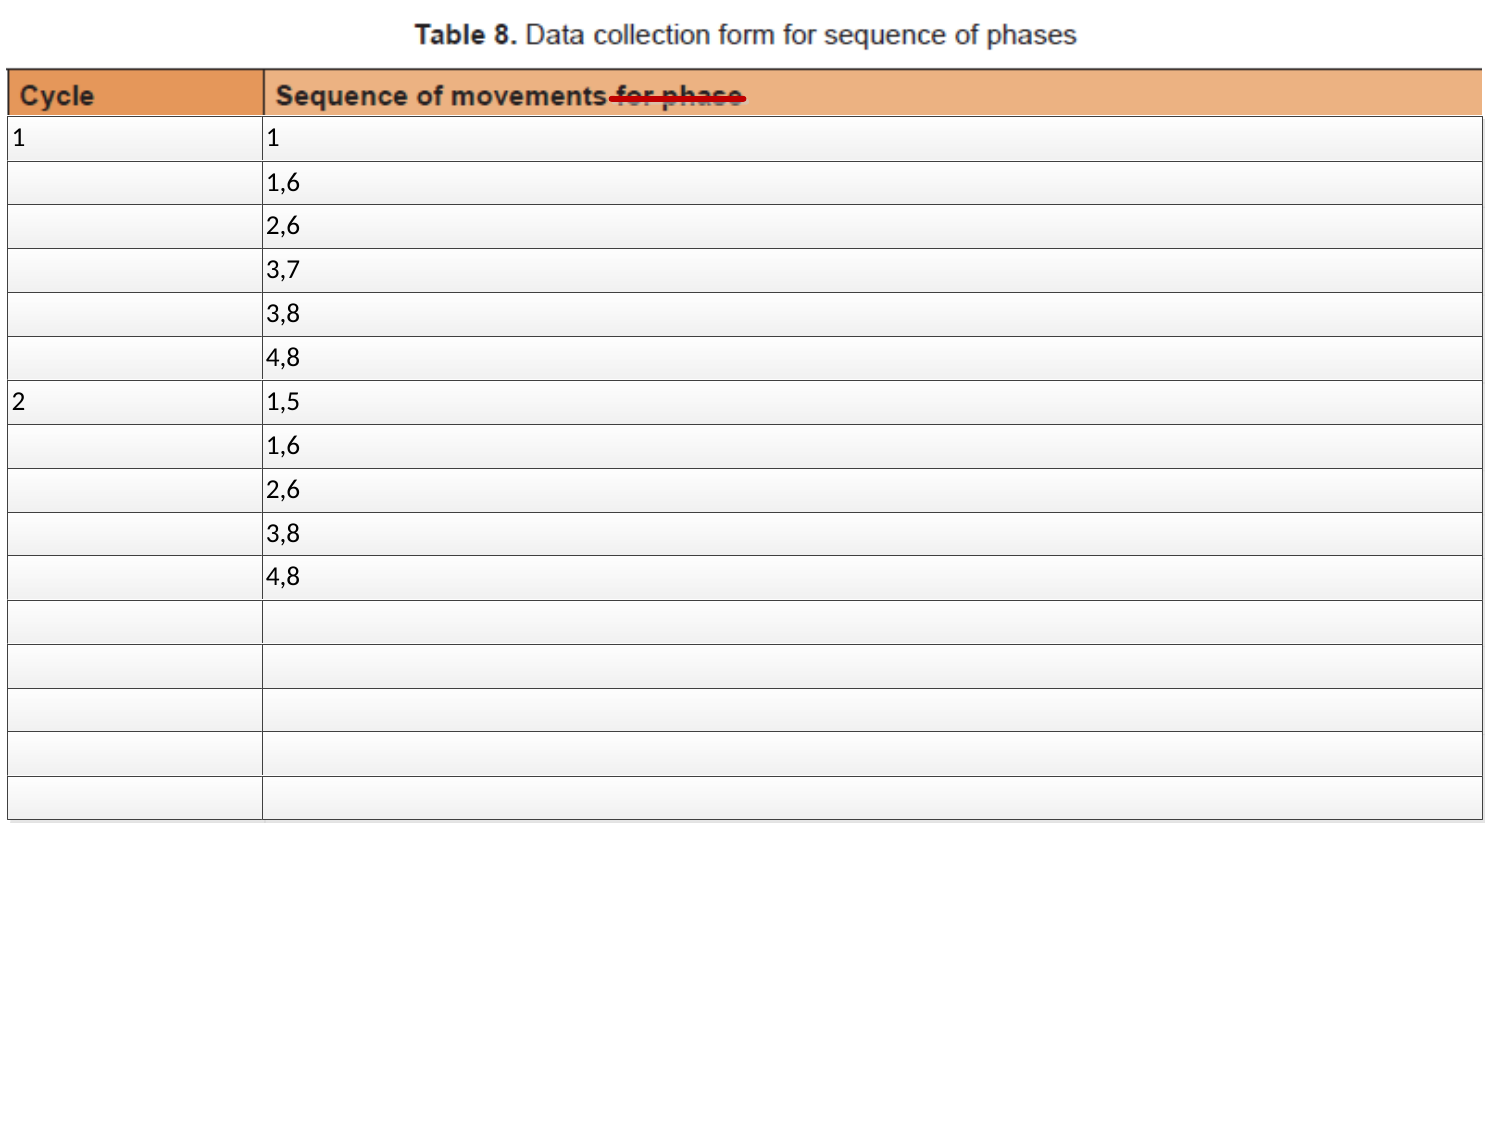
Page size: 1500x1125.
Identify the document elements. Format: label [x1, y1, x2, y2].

picture [2, 0, 1488, 826]
